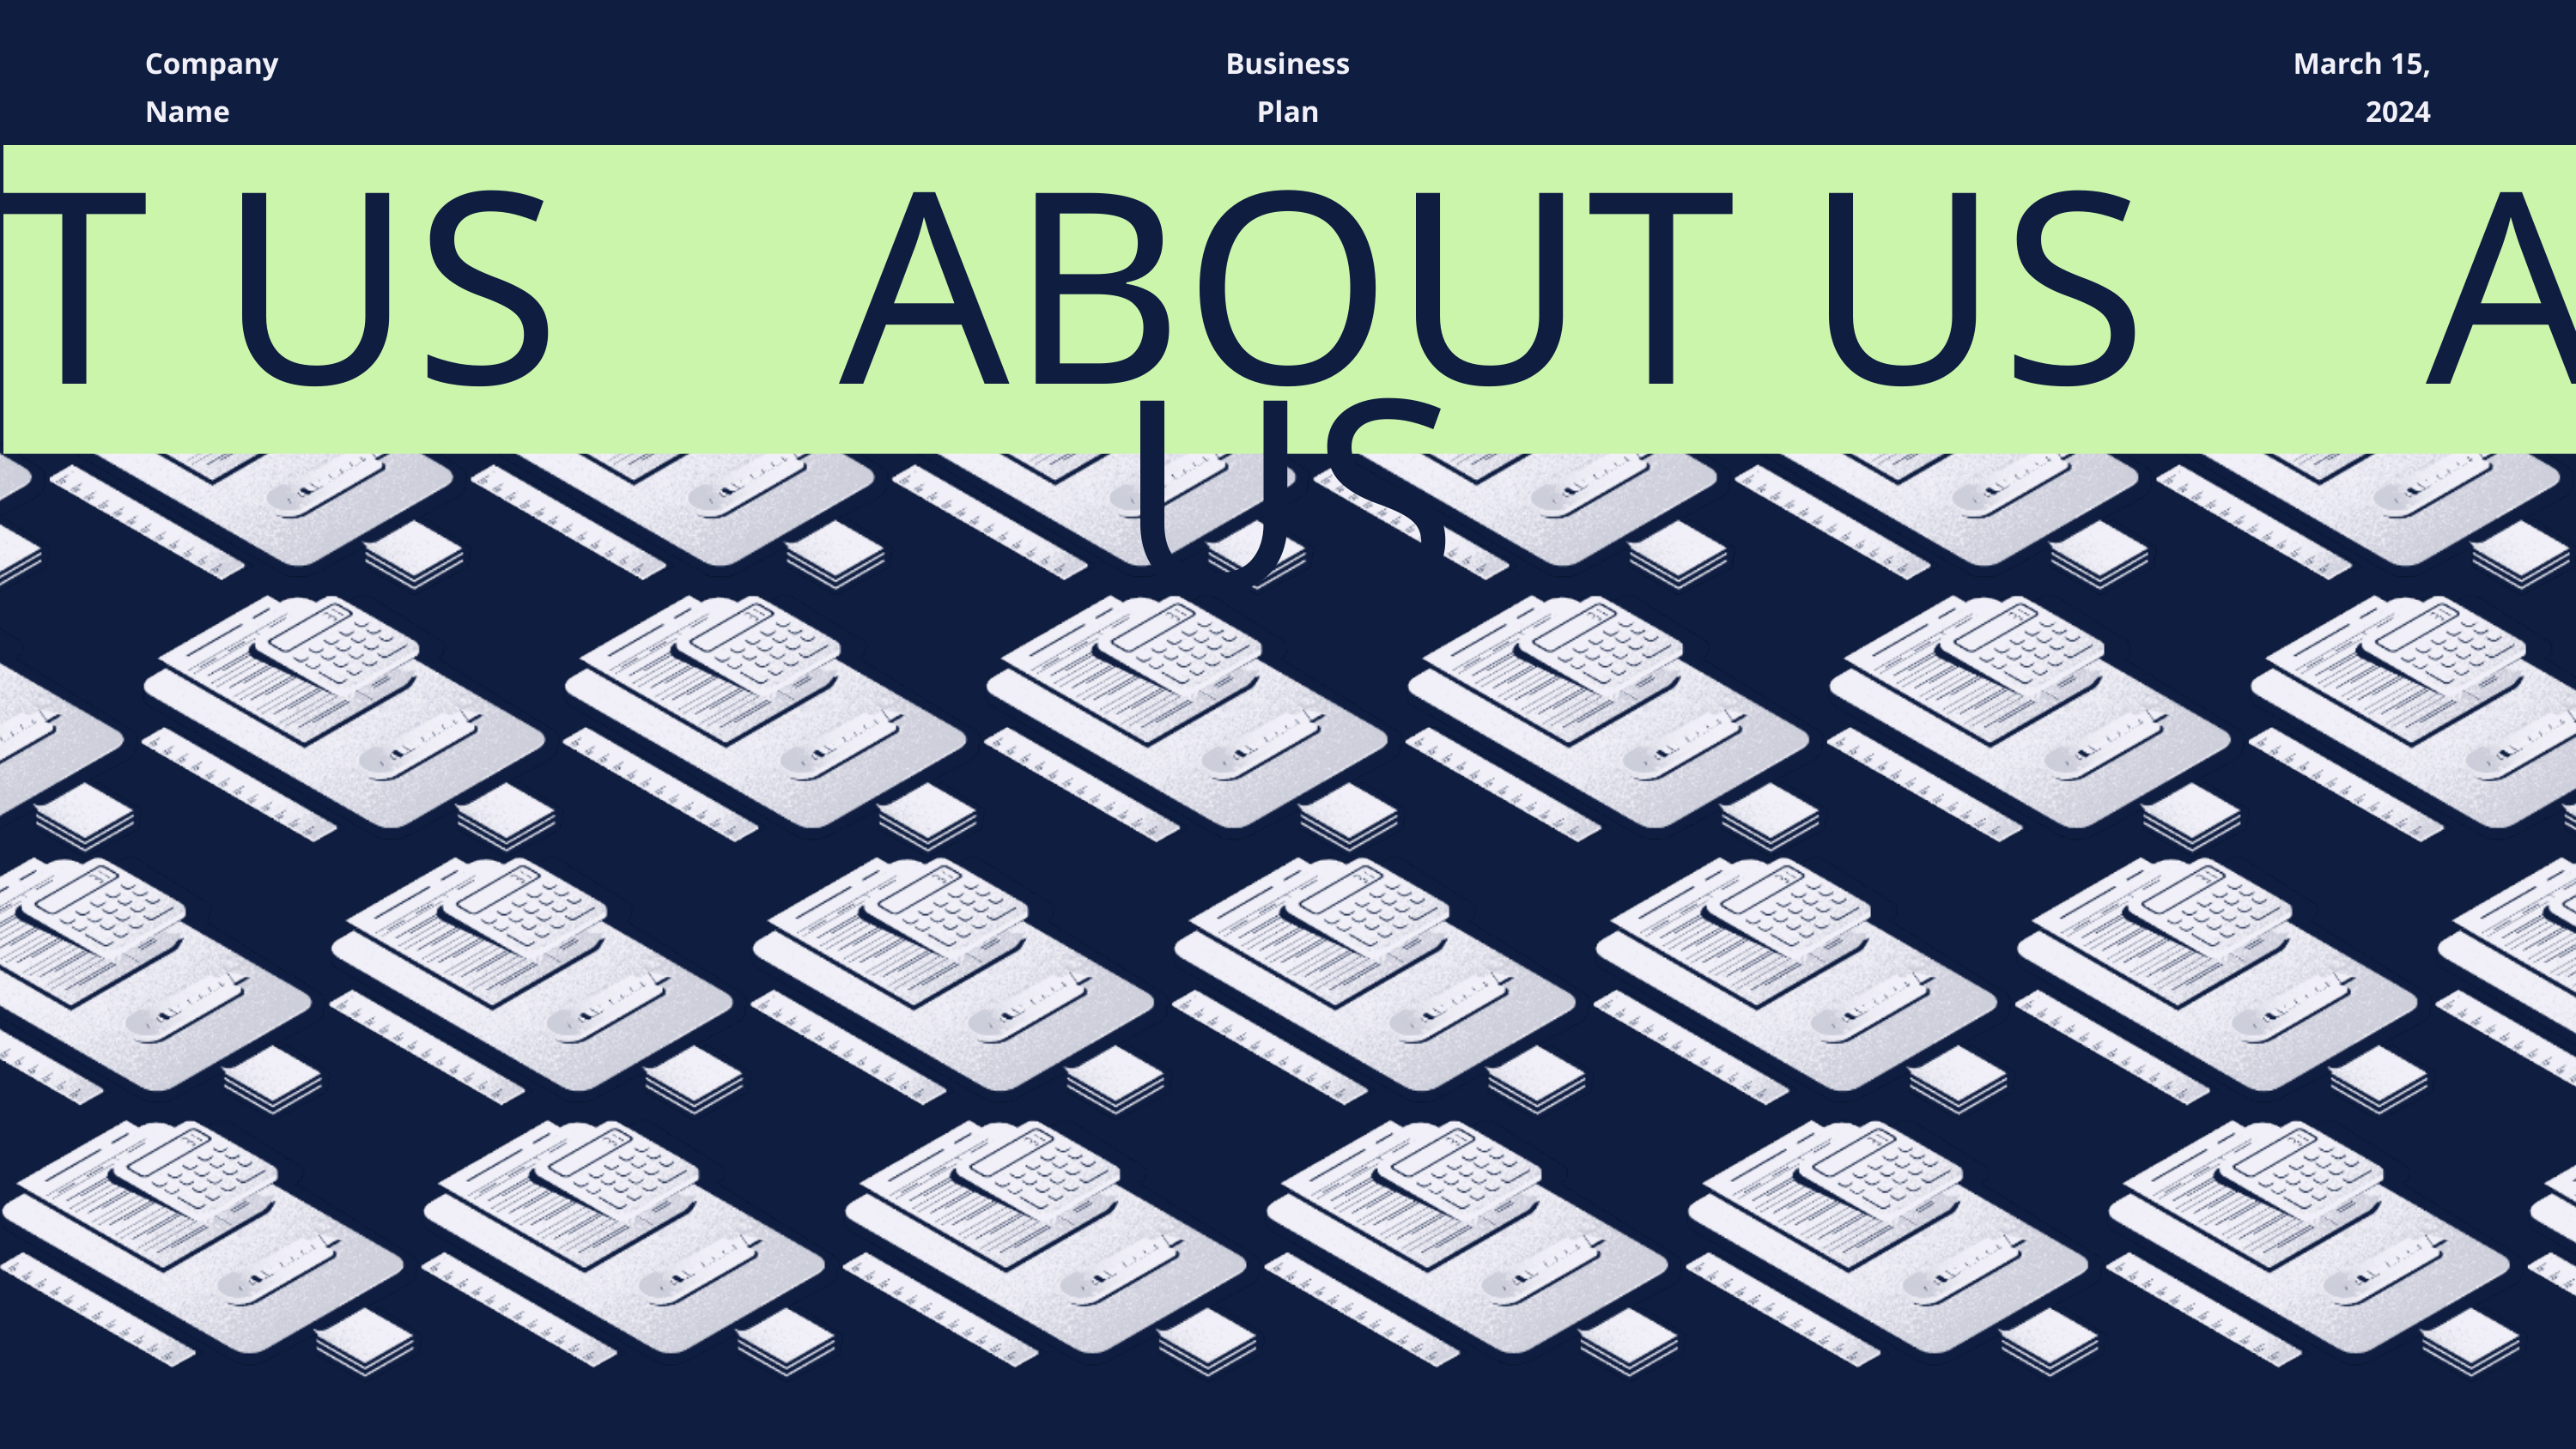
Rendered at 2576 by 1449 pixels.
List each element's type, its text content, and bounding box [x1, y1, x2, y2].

text_box Business Plan [1194, 32, 1382, 128]
text_box March 15, 2024 [2224, 32, 2432, 128]
picture [0, 332, 2576, 1384]
text_box [3, 145, 2576, 217]
text_box Company Name [144, 32, 368, 128]
text_box ABOUT US ABOUT US ABOUT US [0, 217, 2576, 329]
